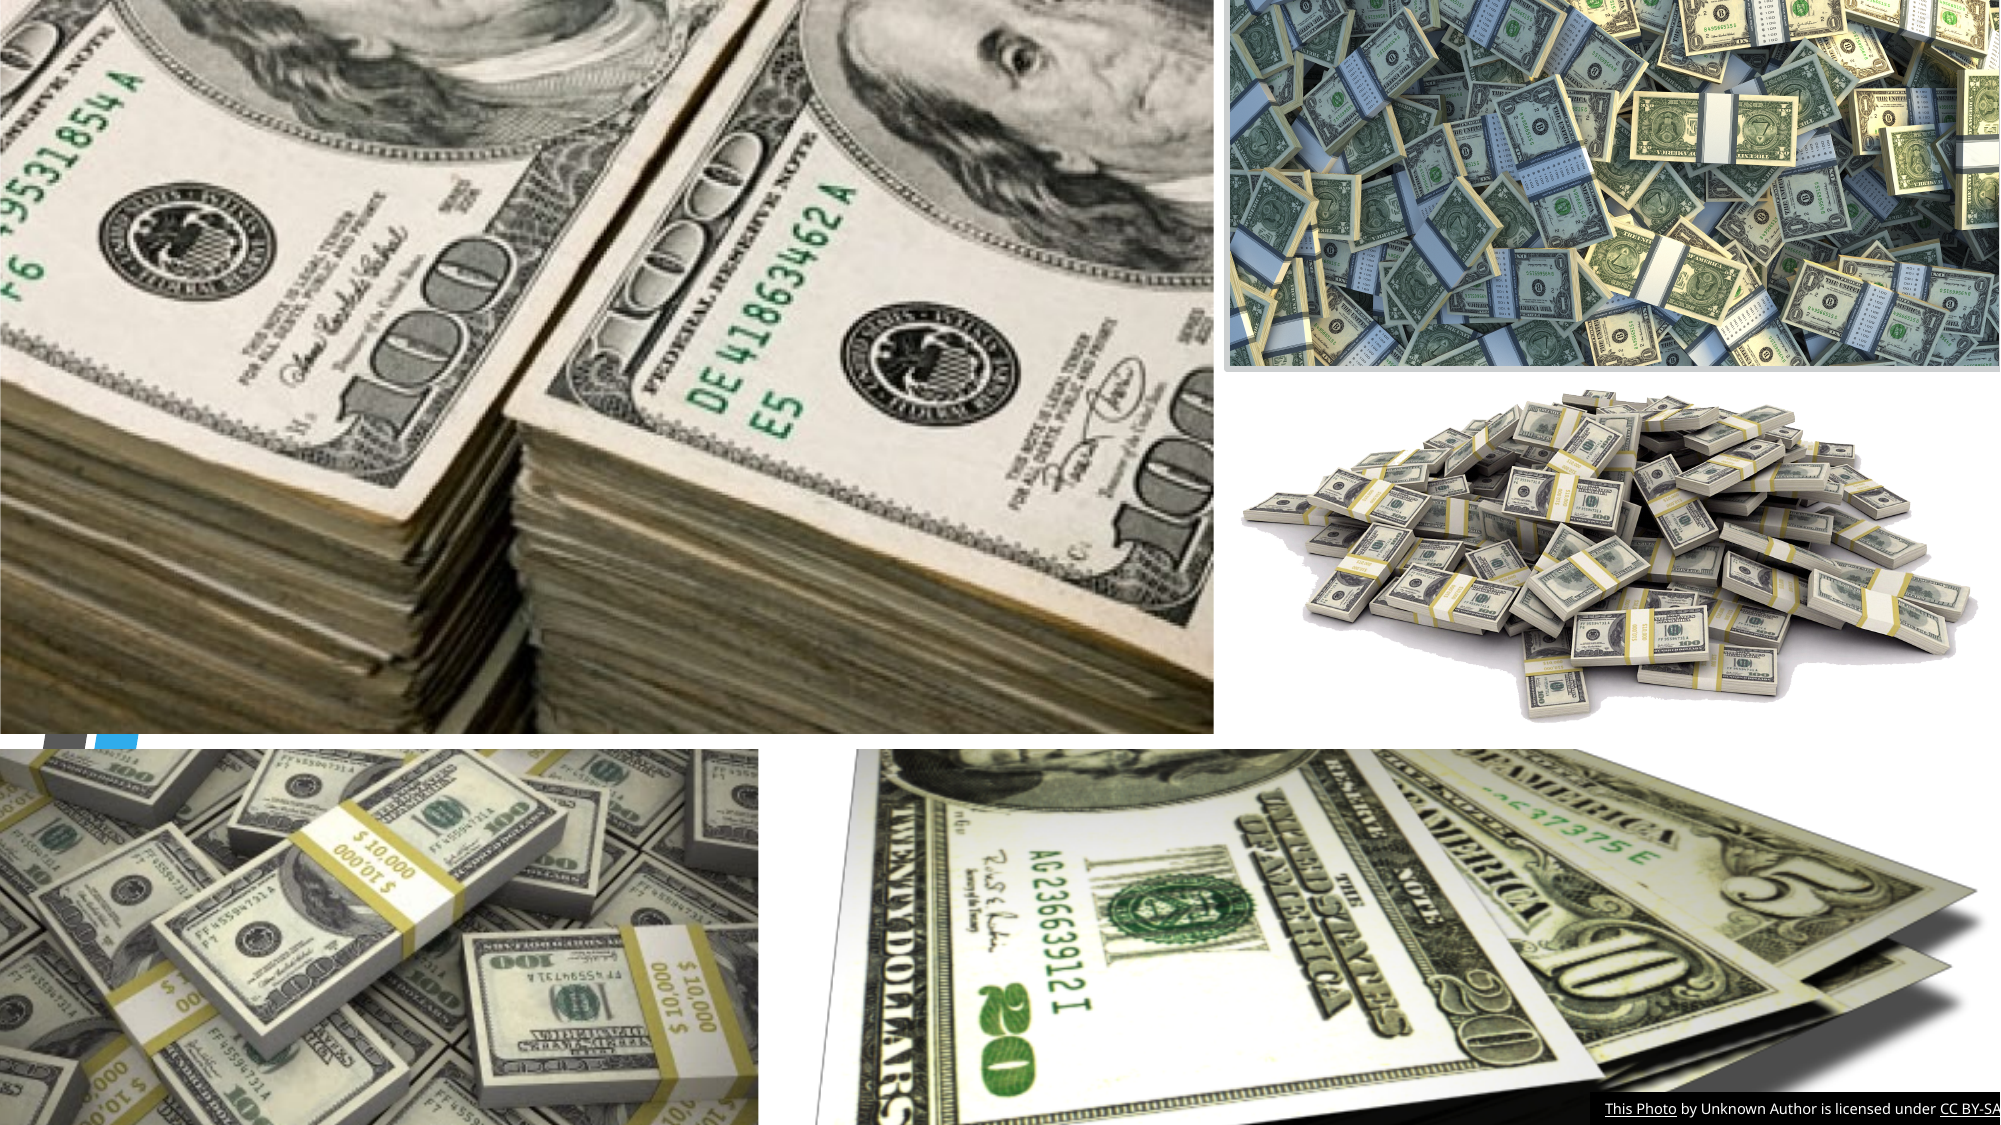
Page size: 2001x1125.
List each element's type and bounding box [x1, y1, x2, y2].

picture [1229, 380, 1999, 732]
picture [1229, 0, 2000, 366]
picture [0, 0, 1214, 734]
picture [0, 748, 759, 1125]
picture [773, 748, 1998, 1125]
text_box [0, 0, 2000, 1125]
